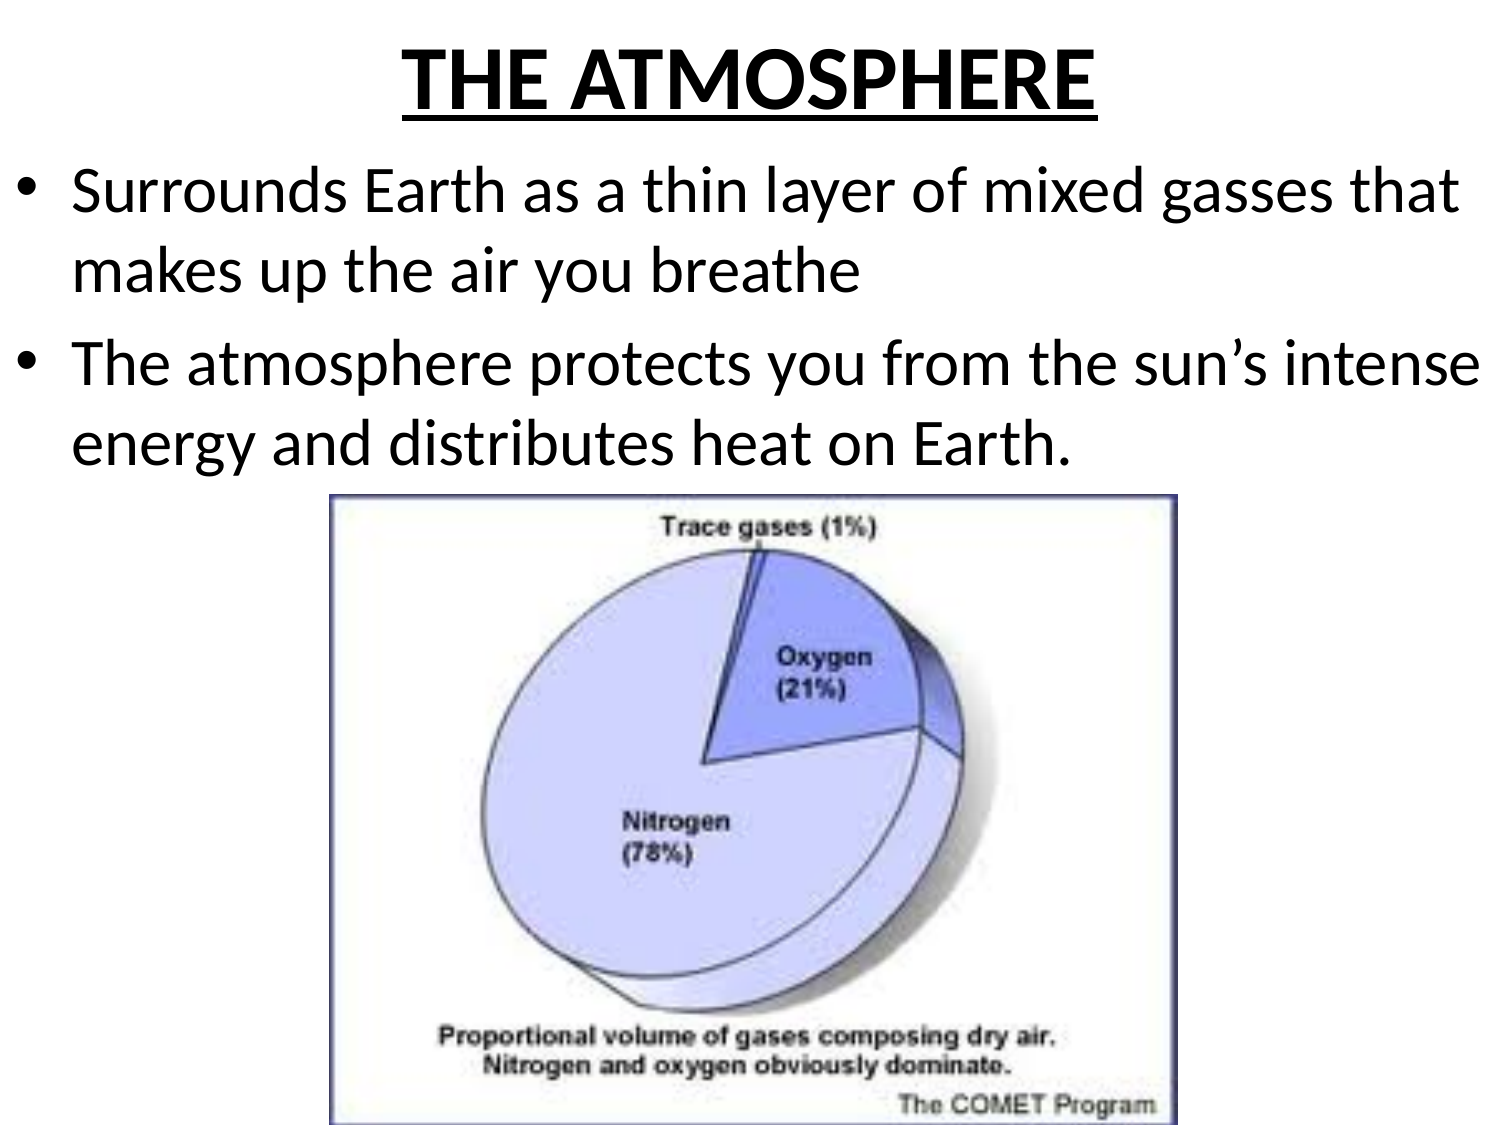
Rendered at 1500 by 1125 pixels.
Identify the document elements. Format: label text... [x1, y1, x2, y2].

picture [328, 493, 1179, 1125]
title THE ATMOSPHERE [75, 3, 1425, 137]
list Surrounds Earth as a thin layer of mixed gasses that makes up the air you breathe The atmosphere protects you from the sun’s intense energy and distributes heat on Earth. [0, 137, 1500, 492]
